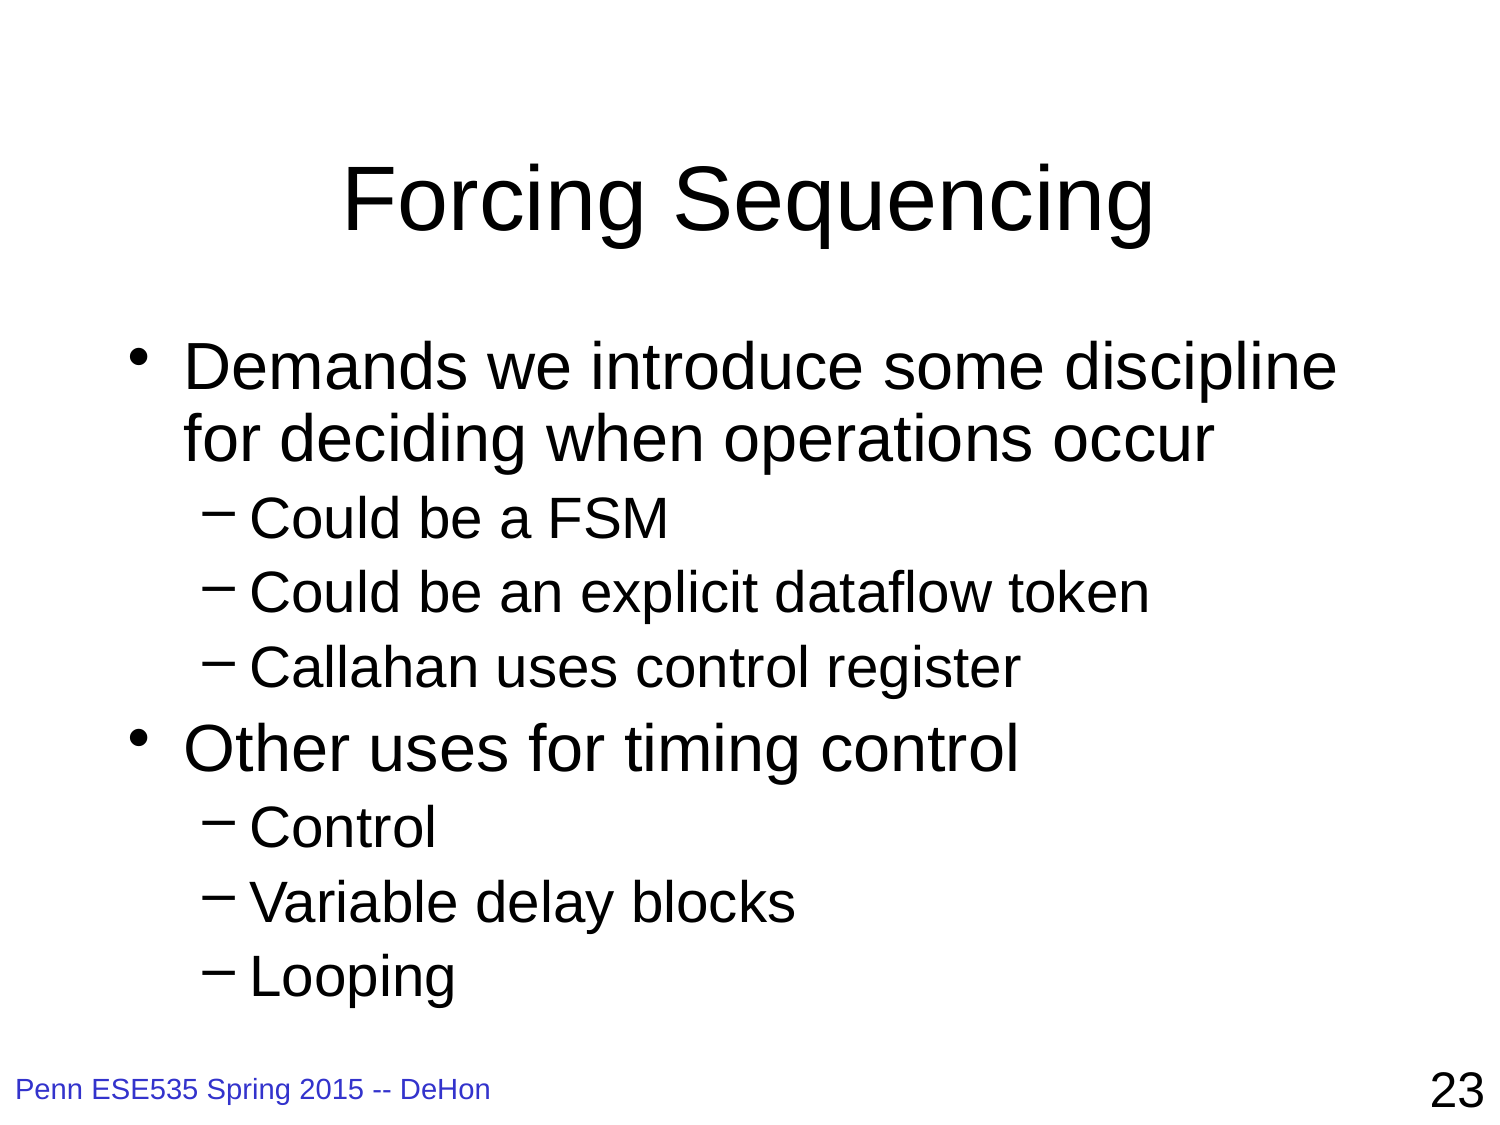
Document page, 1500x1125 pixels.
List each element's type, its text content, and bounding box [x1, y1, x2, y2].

list Demands we introduce some discipline for deciding when operations occur Could be a FSM Could be an explicit dataflow token Callahan uses control register Other uses for timing control Control Variable delay blocks Looping [112, 324, 1388, 1038]
title Forcing Sequencing [112, 99, 1388, 288]
slide_number Penn ESE535 Spring 2015 -- DeHon [0, 1062, 576, 1125]
slide_number 23 [1187, 1049, 1500, 1125]
